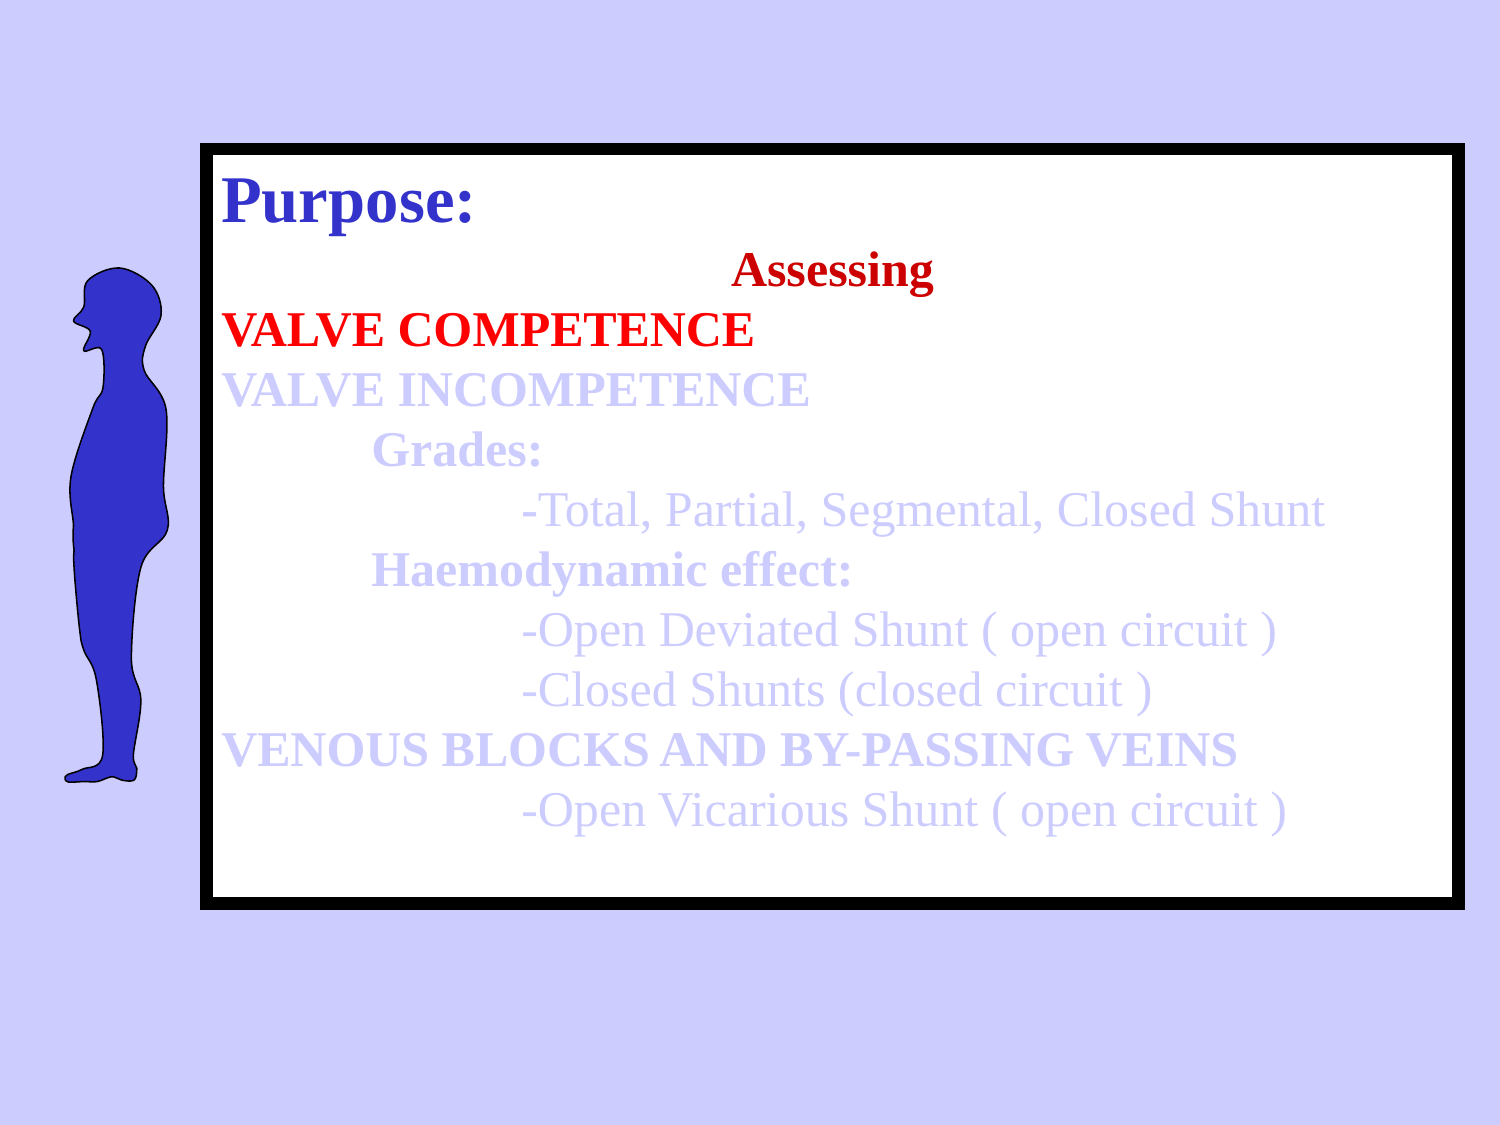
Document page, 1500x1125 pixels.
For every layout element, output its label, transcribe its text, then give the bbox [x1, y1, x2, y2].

text_box [65, 267, 169, 783]
text_box Purpose: Assessing VALVE COMPETENCE VALVE INCOMPETENCE Grades: -Total, Partial, Segmental, Closed Shunt Haemodynamic effect: -Open Deviated Shunt ( open circuit ) -Closed Shunts (closed circuit ) VENOUS BLOCKS AND BY-PASSING VEINS -Open Vicarious Shunt ( open circuit ) [206, 148, 1459, 904]
